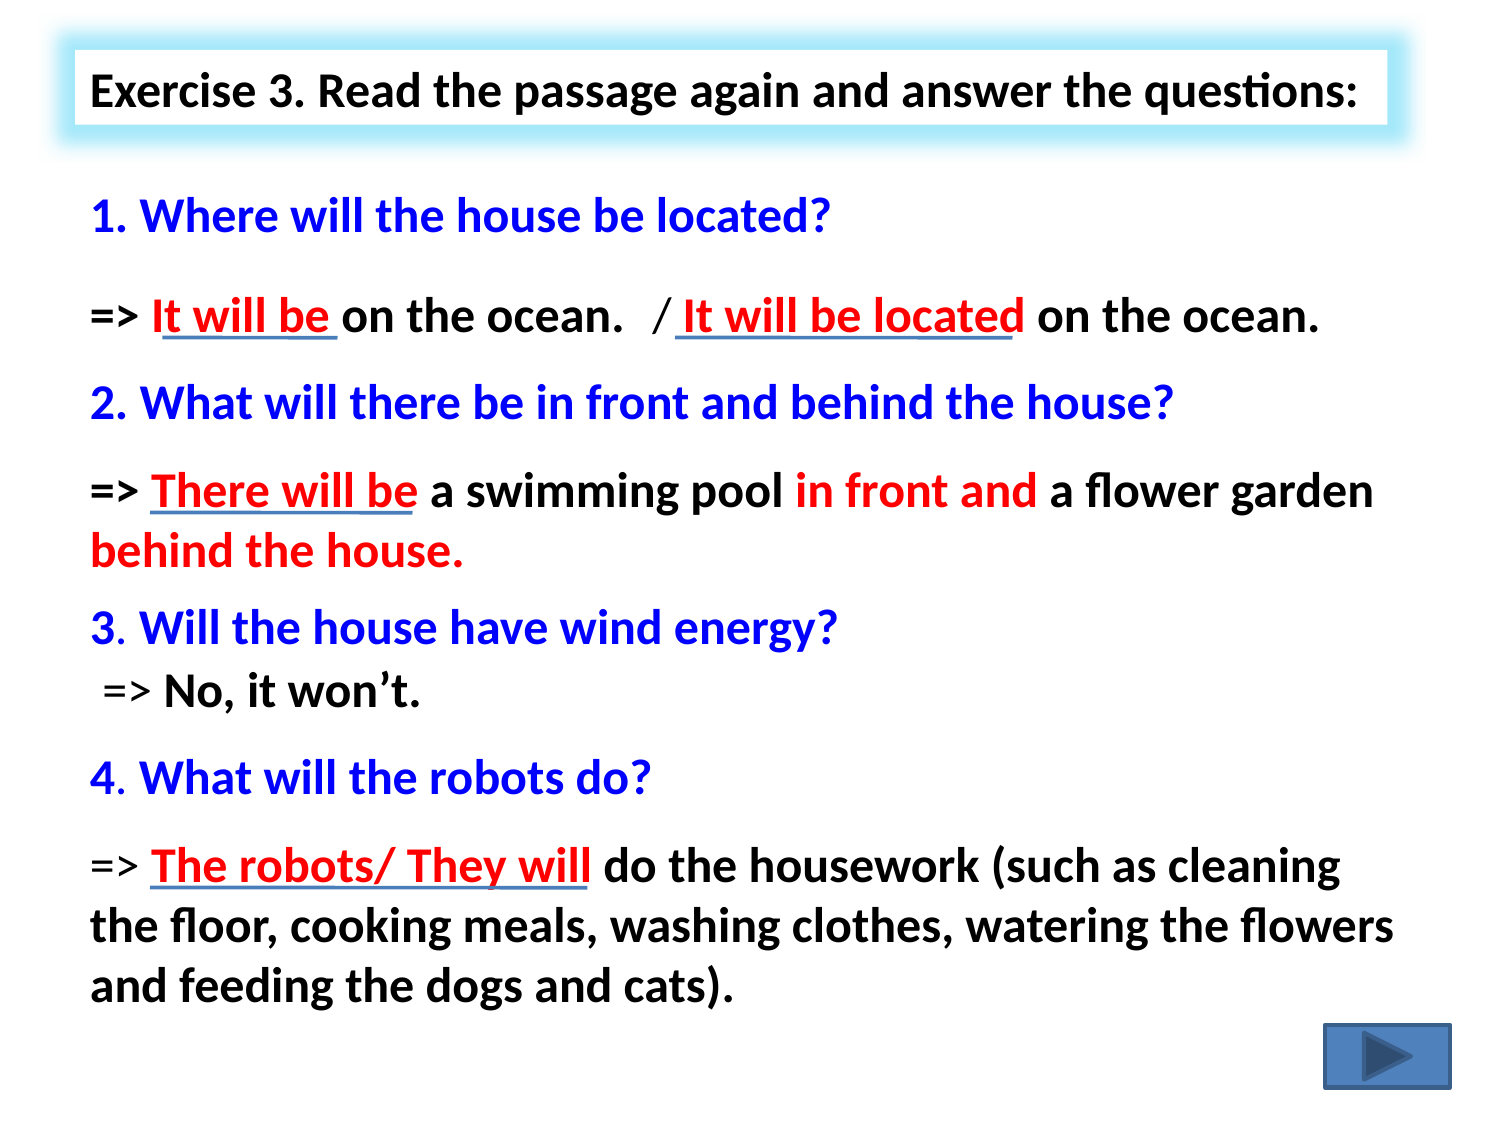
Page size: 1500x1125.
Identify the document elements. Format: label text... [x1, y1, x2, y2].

text_box => There will be a swimming pool in front and a flower garden behind the house. [74, 449, 1425, 585]
text_box => No, it won’t. [87, 649, 1438, 725]
text_box 4. What will the robots do? [75, 737, 1300, 813]
text_box Exercise 3. Read the passage again and answer the questions: [75, 49, 1388, 125]
text_box [1323, 1023, 1452, 1090]
text_box => It will be on the ocean. [74, 274, 637, 350]
text_box 2. What will there be in front and behind the house? [74, 362, 1438, 438]
text_box 1. Where will the house be located? [75, 174, 1250, 250]
text_box 3. Will the house have wind energy? [75, 587, 1238, 663]
text_box => The robots/ They will do the housework (such as cleaning the floor, cooking meals, washing clothes, watering the flowers and feeding the dogs and cats). [74, 824, 1413, 1020]
text_box / It will be located on the ocean. [637, 274, 1463, 395]
